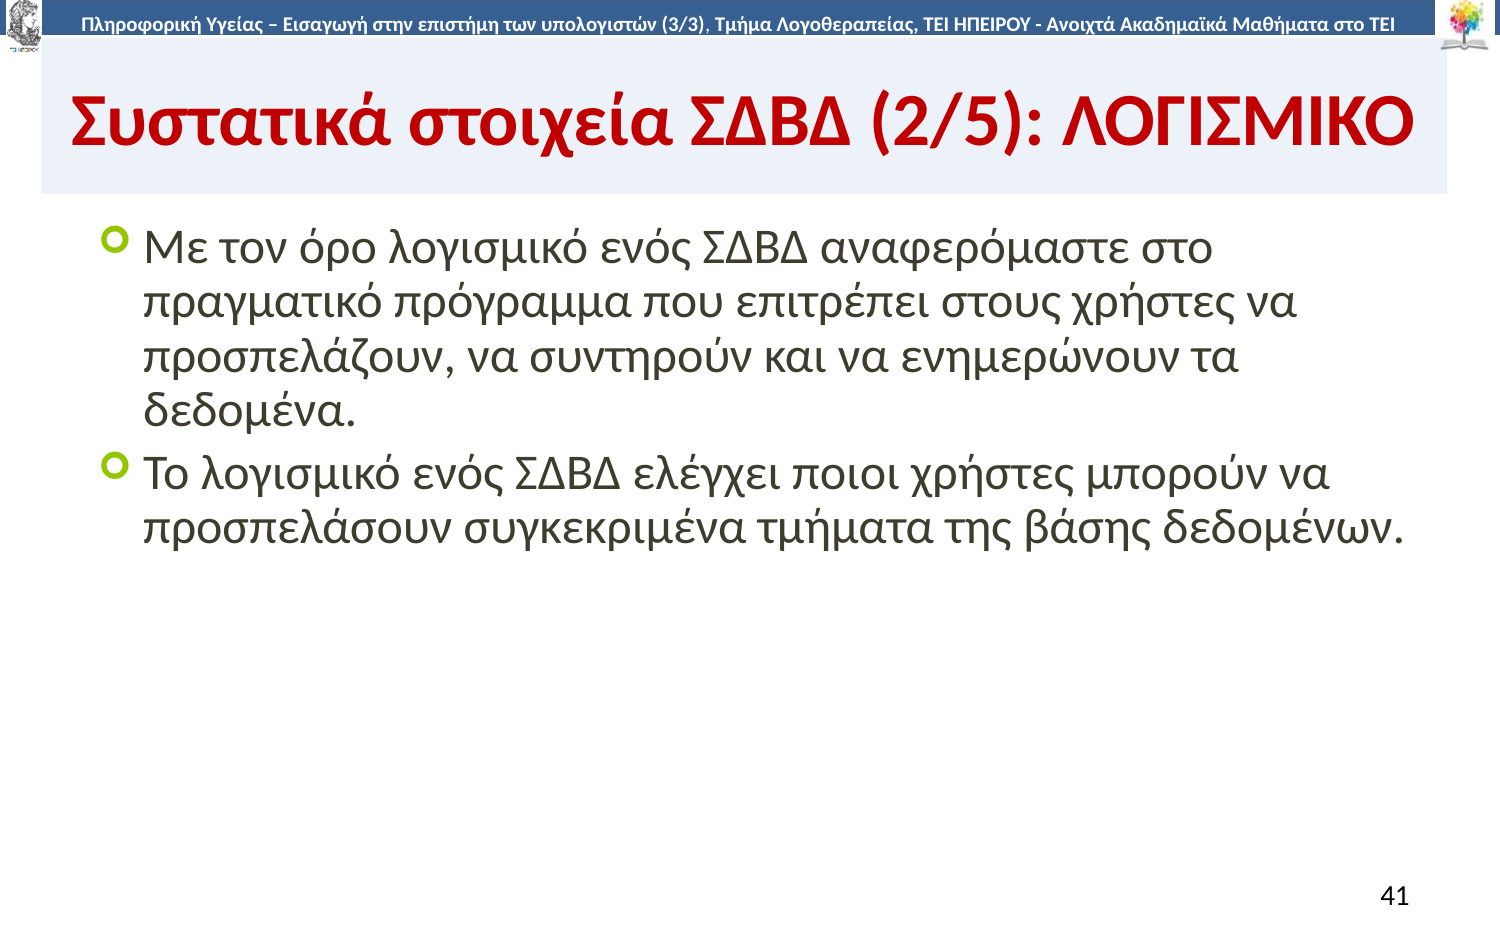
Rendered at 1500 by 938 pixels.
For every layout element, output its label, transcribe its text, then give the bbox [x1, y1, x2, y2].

picture [6, 0, 42, 54]
slide_number 41 [1074, 868, 1425, 919]
title Συστατικά στοιχεία ΣΔΒΔ (2/5): ΛΟΓΙΣΜΙΚΟ [41, 37, 1447, 194]
list Με τον όρο λογισμικό ενός ΣΔΒΔ αναφερόμαστε στο πραγματικό πρόγραμμα που επιτρέπει στους χρήστες να προσπελάζουν, να συντηρούν και να ενημερώνουν τα δεδομένα. Το λογισμικό ενός ΣΔΒΔ ελέγχει ποιοι χρήστες μπορούν να προσπελάσουν συγκεκριμένα τμήματα της βάσης δεδομένων. [71, 213, 1424, 846]
picture [1435, 0, 1495, 52]
